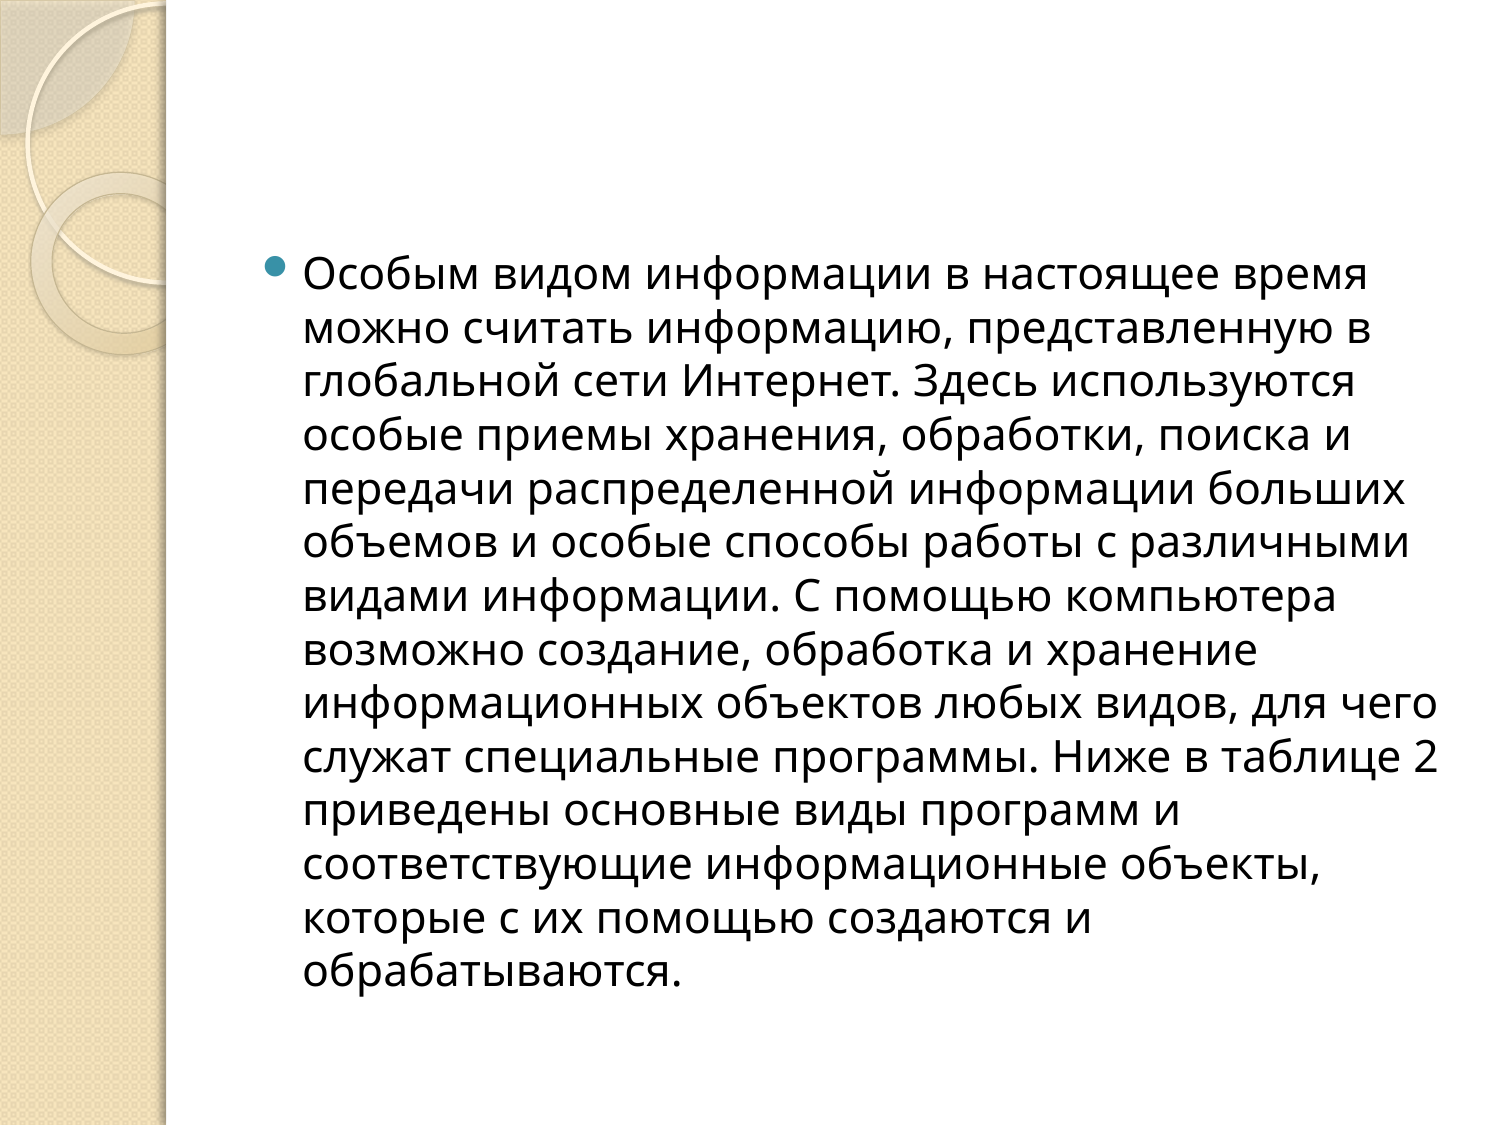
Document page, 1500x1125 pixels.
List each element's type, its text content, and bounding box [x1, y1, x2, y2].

list Особым видом информации в настоящее время можно считать информацию, представленную в глобальной сети Интернет. Здесь используются особые приемы хранения, обработки, поиска и передачи распределенной информации больших объемов и особые способы работы с различными видами информации. С помощью компьютера возможно создание, обработка и хранение информационных объектов любых видов, для чего служат специальные программы. Ниже в таблице 2 приведены основные виды программ и соответствующие информационные объекты, которые с их помощью создаются и обрабатываются. [235, 237, 1466, 1025]
